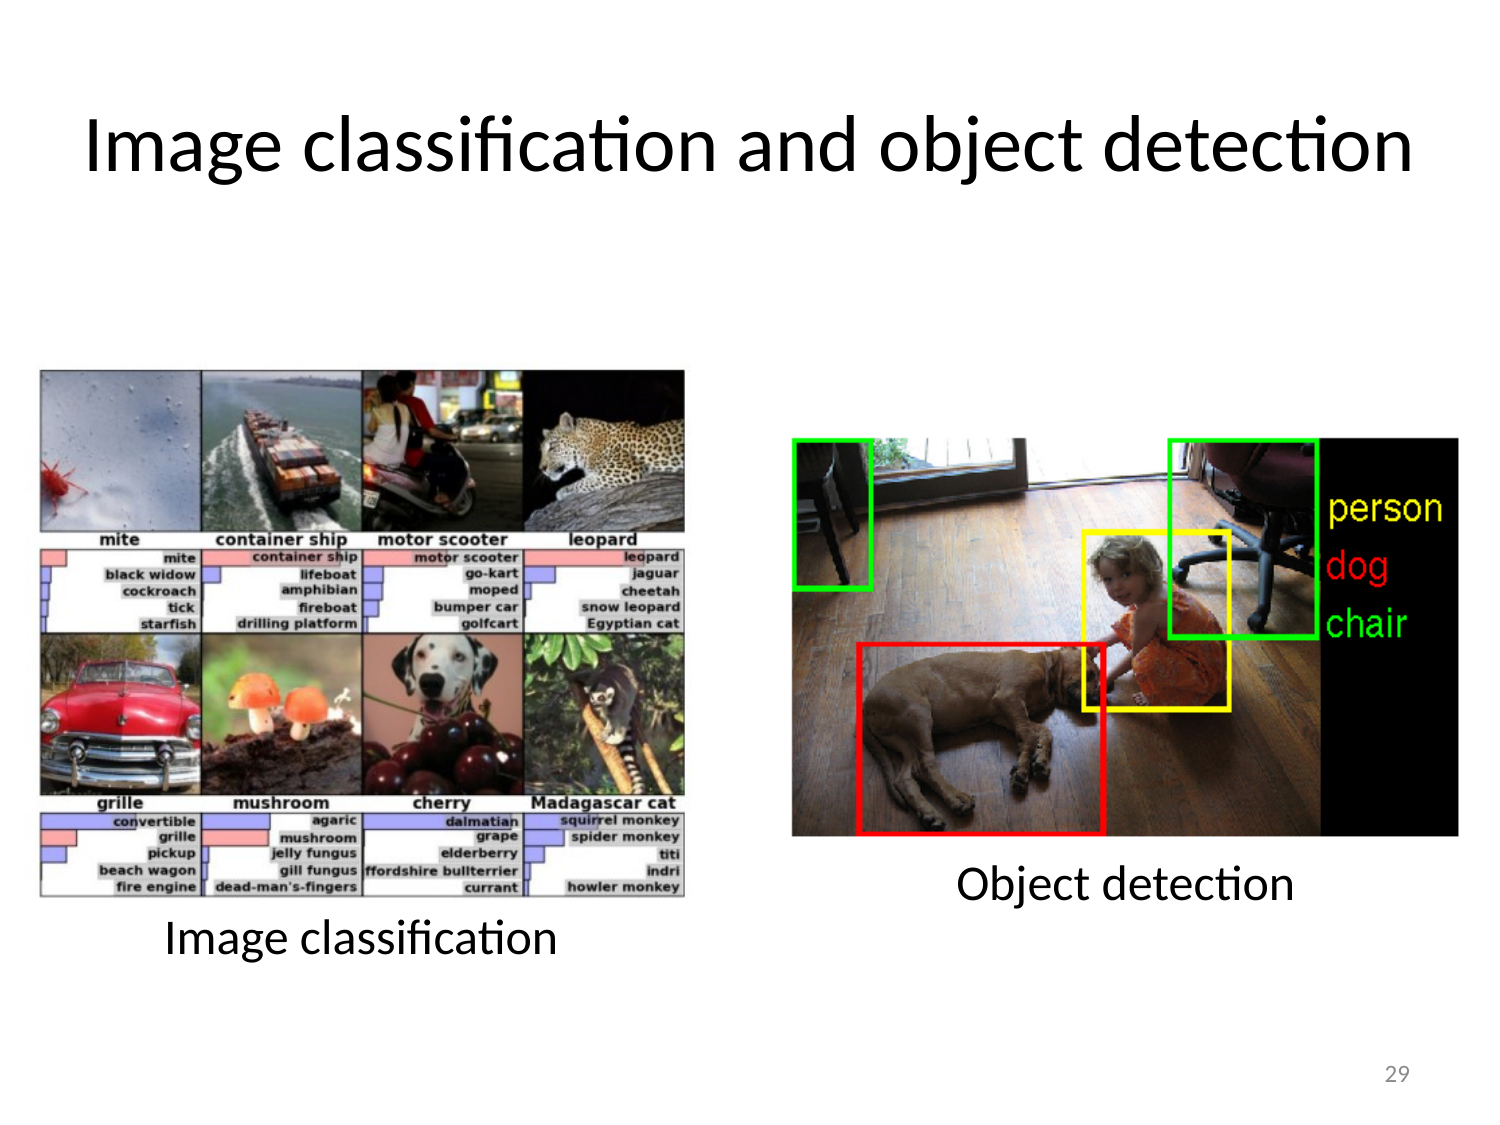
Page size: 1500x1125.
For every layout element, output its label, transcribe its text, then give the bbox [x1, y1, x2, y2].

title Image classification and object detection [0, 45, 1500, 233]
picture [761, 407, 1490, 868]
text_box Object detection [941, 877, 1311, 918]
picture [25, 362, 697, 899]
slide_number 29 [1074, 1042, 1425, 1103]
text_box Image classification [149, 907, 573, 972]
